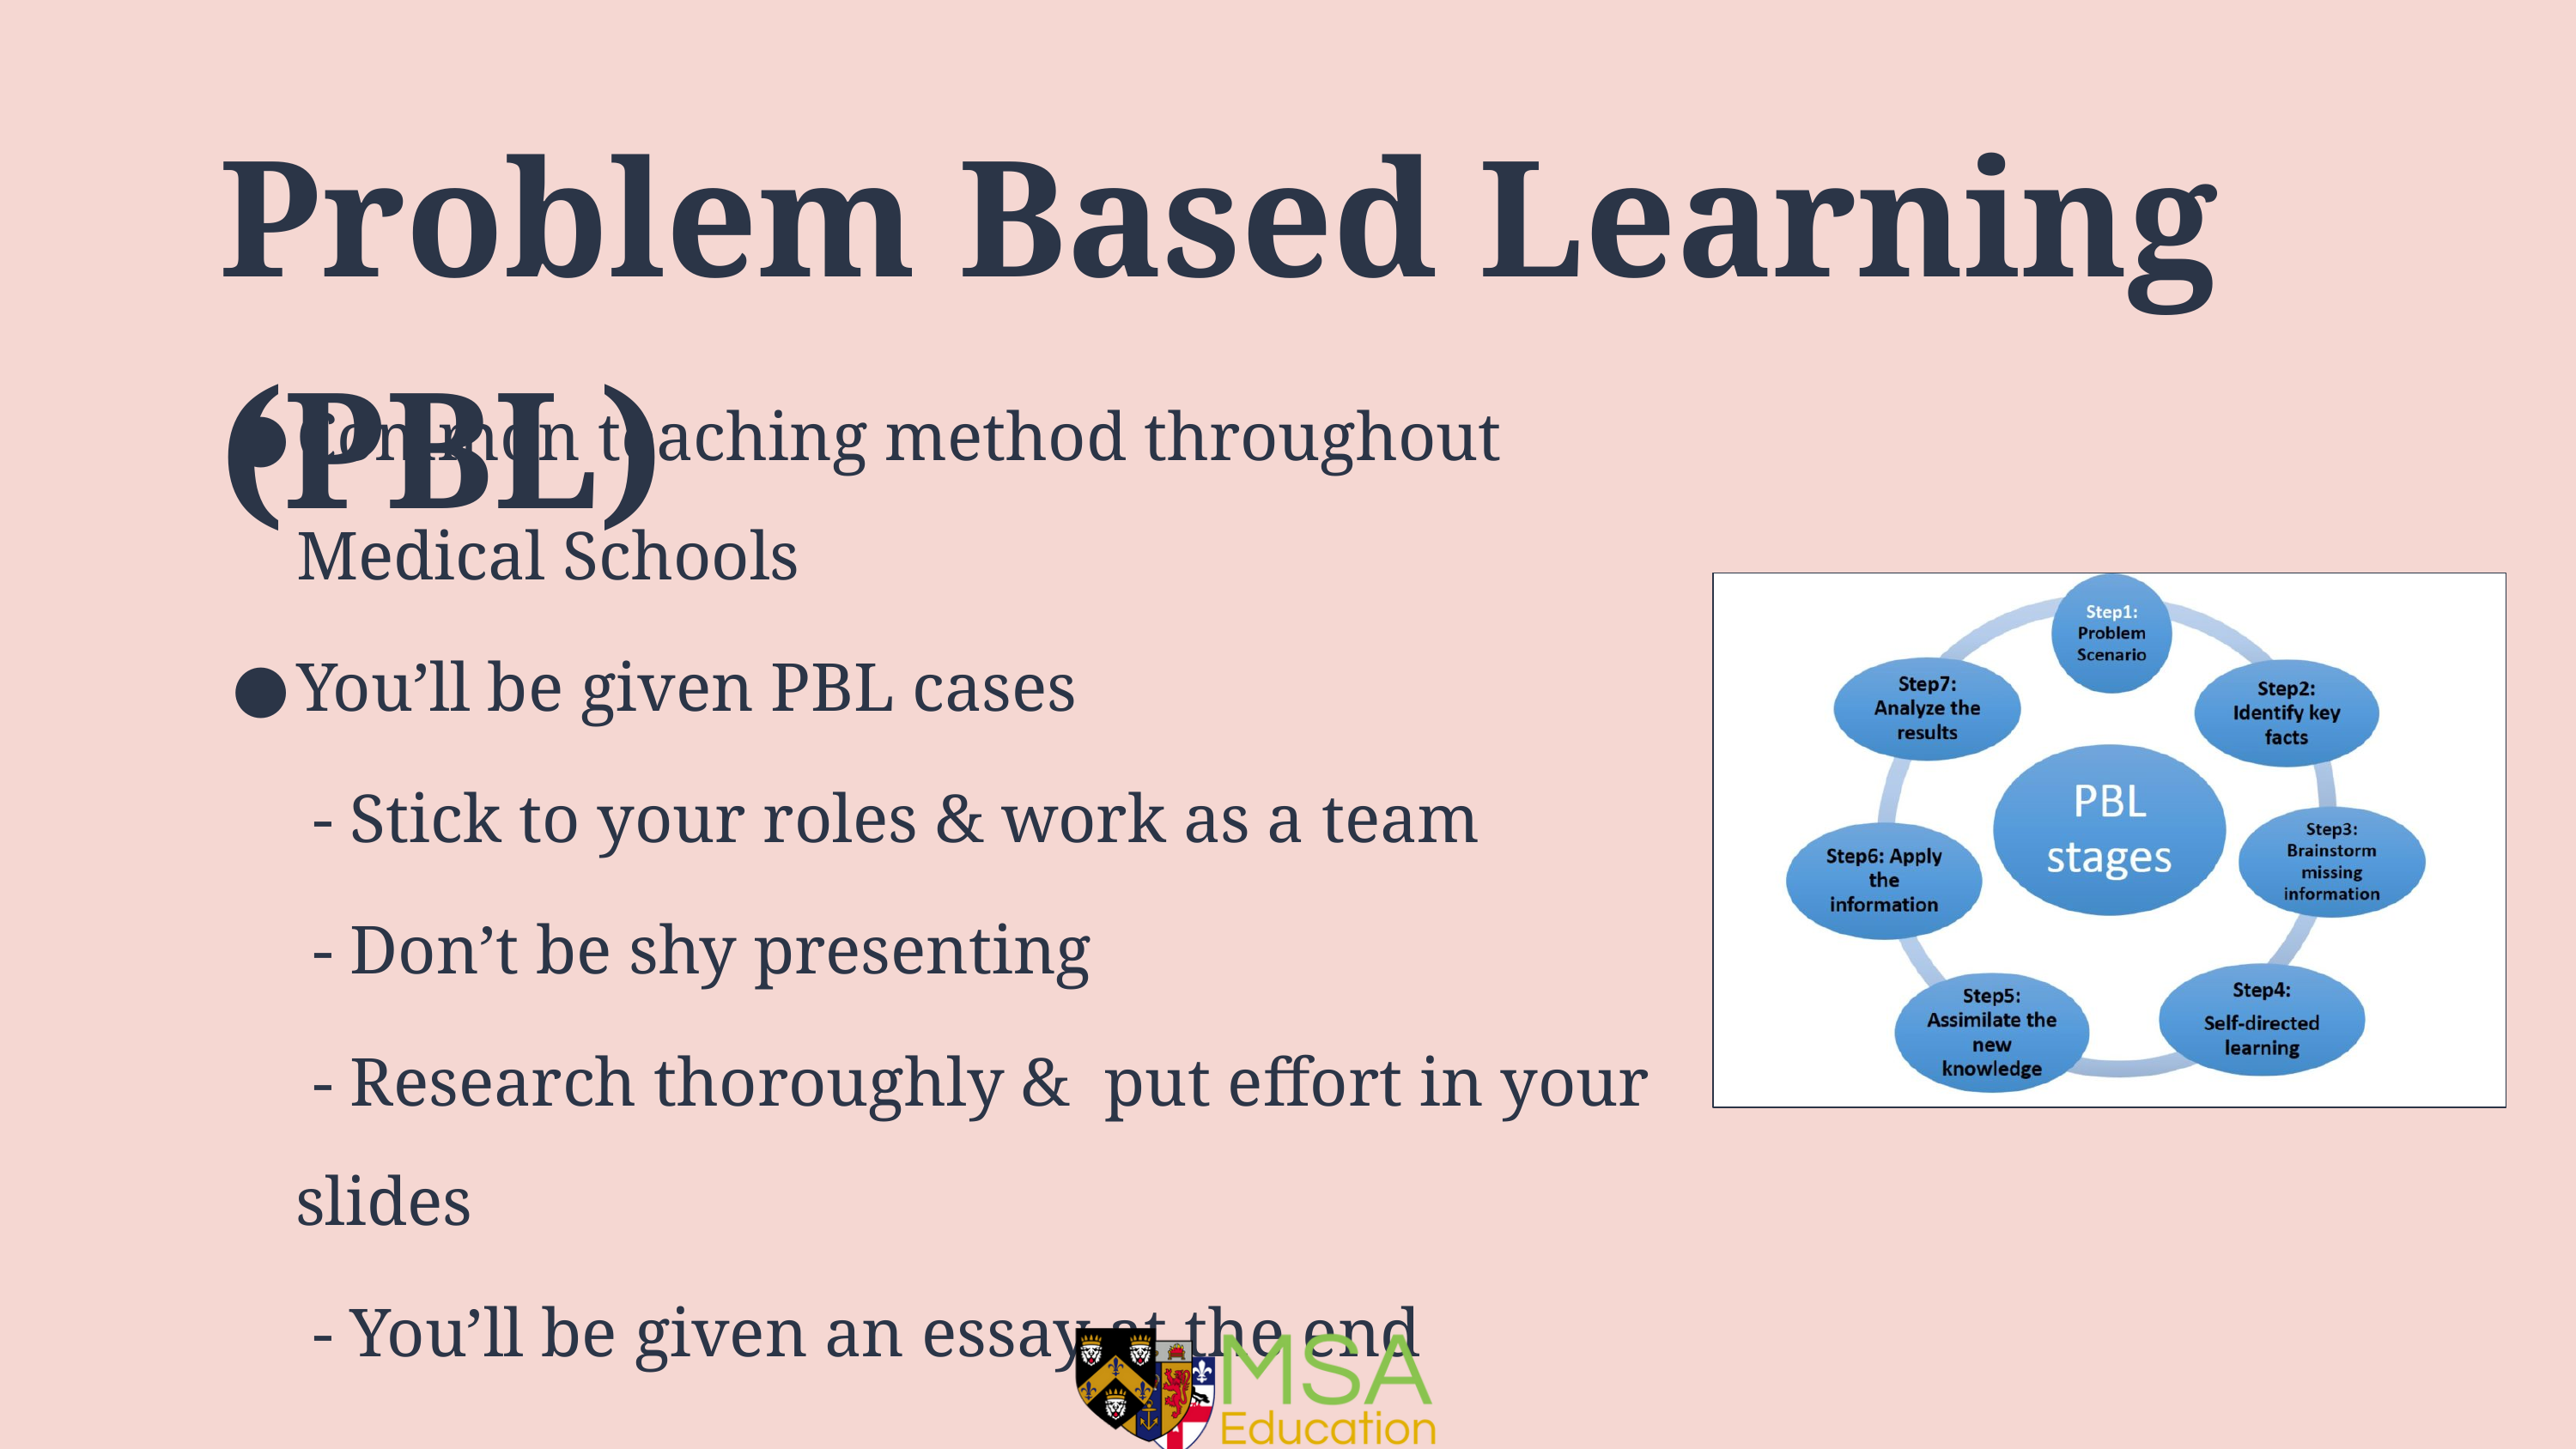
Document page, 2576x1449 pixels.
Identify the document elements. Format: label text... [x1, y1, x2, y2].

text_box Problem Based Learning (PBL) [219, 76, 2506, 541]
text_box Common teaching method throughout Medical Schools You’ll be given PBL cases - Stick to your roles & work as a team - Don’t be shy presenting - Research thoroughly & put effort in your slides - You’ll be given an essay at the end [219, 342, 1741, 1383]
picture [1068, 1325, 1438, 1449]
picture [1713, 573, 2506, 1107]
